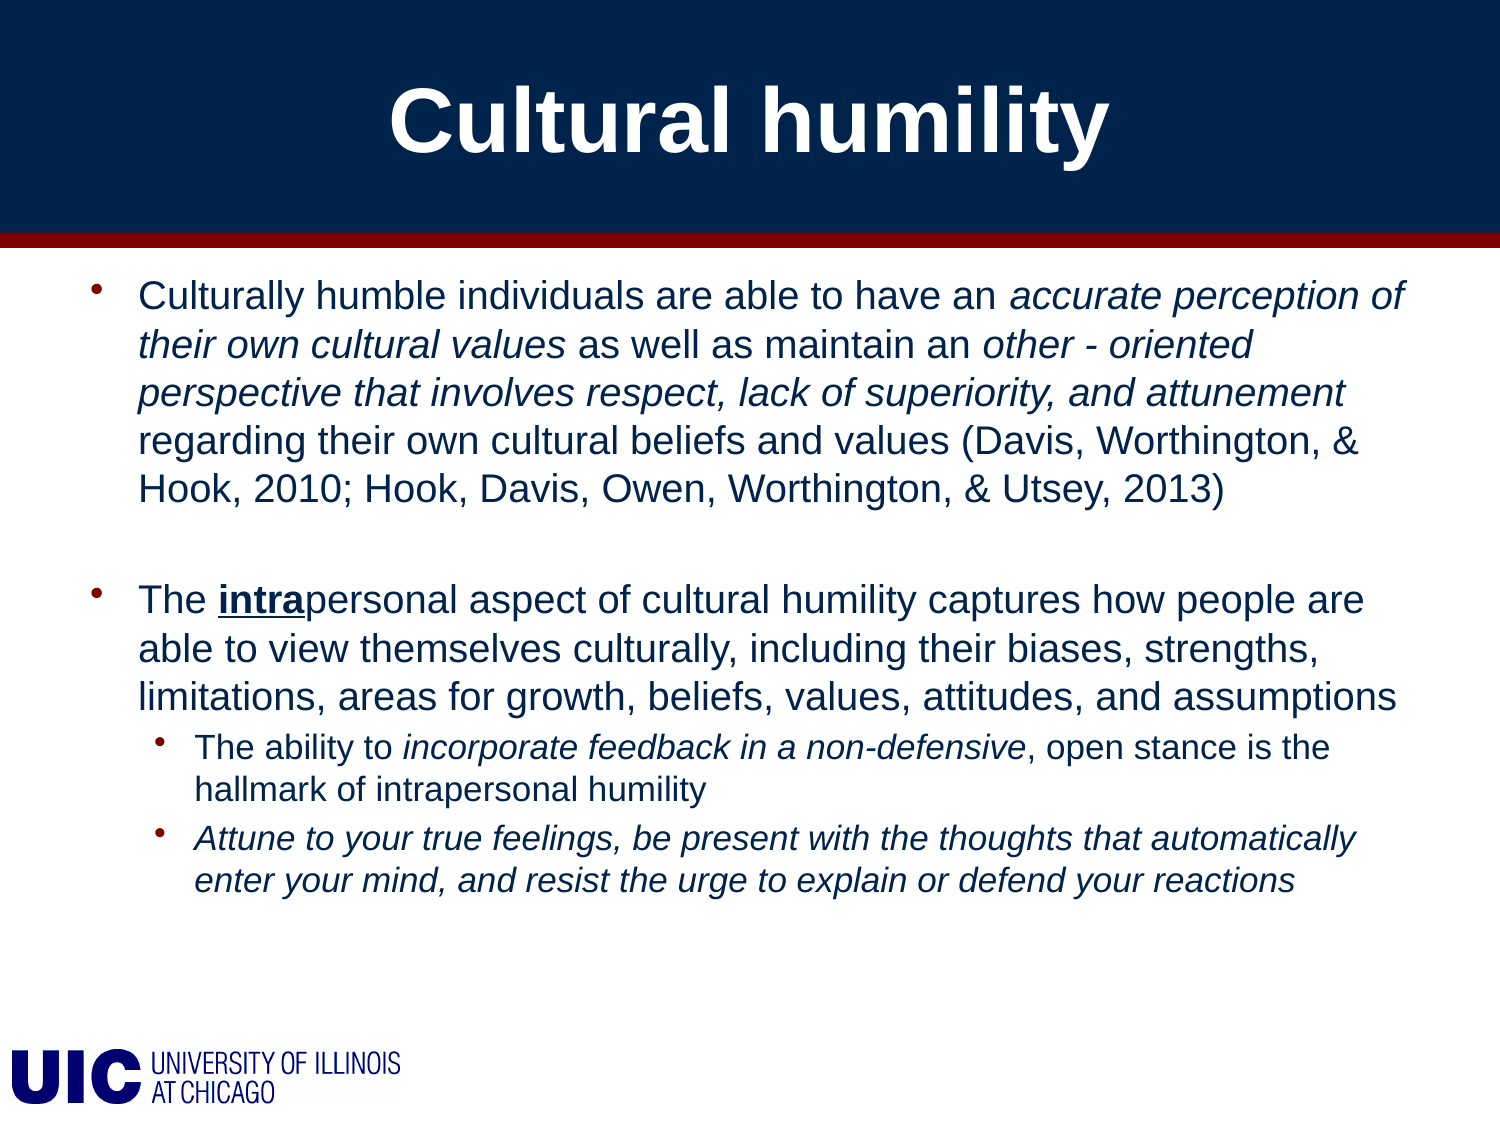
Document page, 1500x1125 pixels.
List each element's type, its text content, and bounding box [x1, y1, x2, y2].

picture [12, 1049, 400, 1104]
title Cultural humility [0, 0, 1500, 233]
list Culturally humble individuals are able to have an accurate perception of their own cultural values as well as maintain an other - oriented perspective that involves respect, lack of superiority, and attunement regarding their own cultural beliefs and values (Davis, Worthington, & Hook, 2010; Hook, Davis, Owen, Worthington, & Utsey, 2013) The intrapersonal aspect of cultural humility captures how people are able to view themselves culturally, including their biases, strengths, limitations, areas for growth, beliefs, values, attitudes, and assumptions The ability to incorporate feedback in a non-defensive, open stance is the hallmark of intrapersonal humility Attune to your true feelings, be present with the thoughts that automatically enter your mind, and resist the urge to explain or defend your reactions [74, 262, 1426, 1013]
